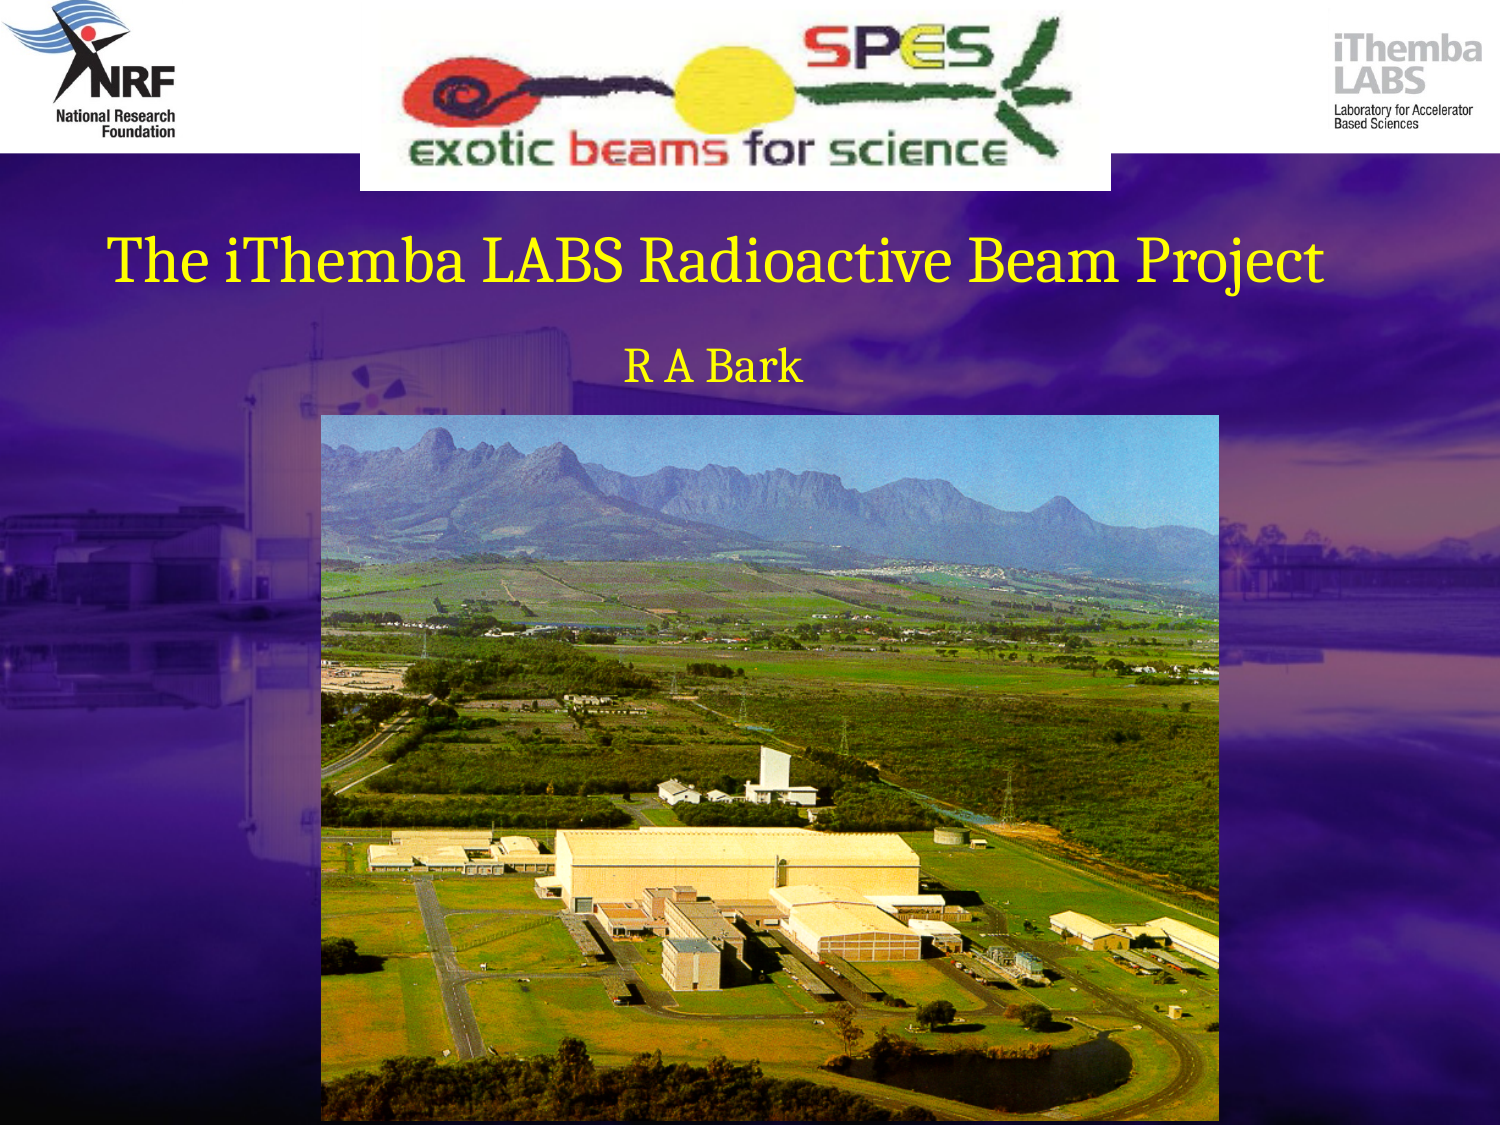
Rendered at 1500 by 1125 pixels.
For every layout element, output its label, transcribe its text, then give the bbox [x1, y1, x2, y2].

text_box R A Bark [608, 372, 1069, 400]
picture [1328, 8, 1482, 129]
text_box The iThemba LABS Radioactive Beam Project [41, 208, 1392, 372]
picture [1, 0, 183, 138]
picture [0, 2, 1500, 1125]
